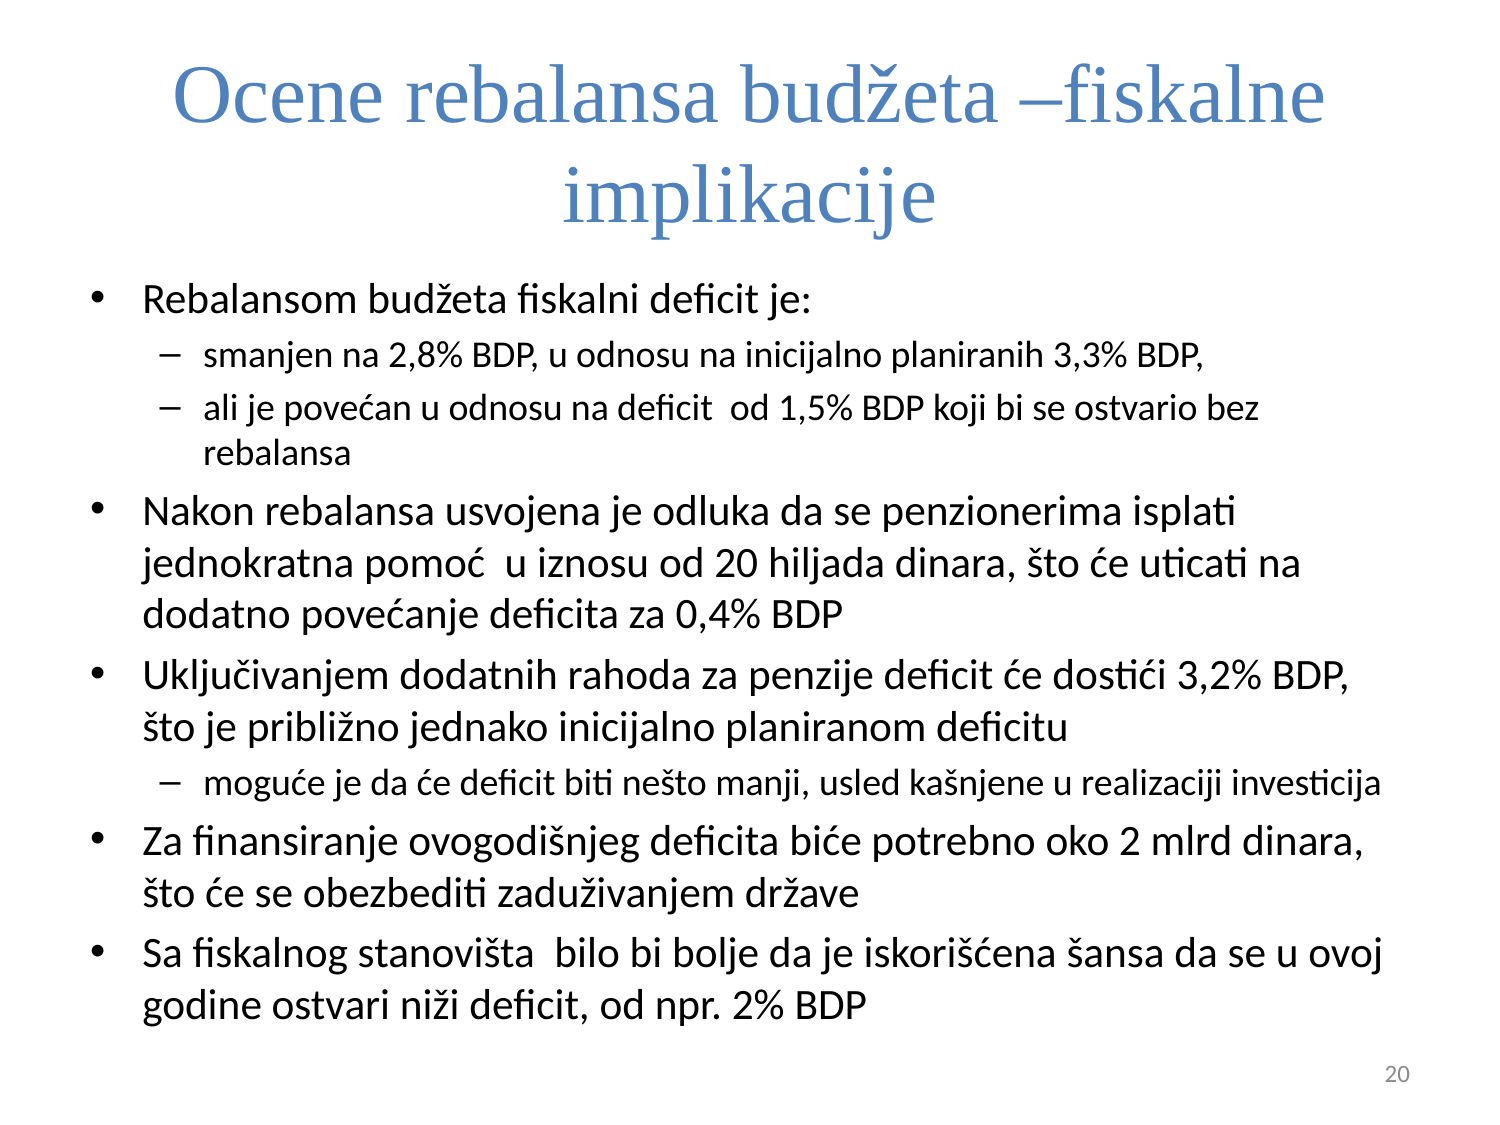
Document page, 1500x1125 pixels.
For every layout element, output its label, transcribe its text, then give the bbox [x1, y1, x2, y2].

title Ocene rebalansa budžeta –fiskalne implikacije [75, 45, 1425, 233]
slide_number 20 [1074, 1042, 1425, 1103]
list Rebalansom budžeta fiskalni deficit je: smanjen na 2,8% BDP, u odnosu na inicijalno planiranih 3,3% BDP, ali je povećan u odnosu na deficit od 1,5% BDP koji bi se ostvario bez rebalansa Nakon rebalansa usvojena je odluka da se penzionerima isplati jednokratna pomoć u iznosu od 20 hiljada dinara, što će uticati na dodatno povećanje deficita za 0,4% BDP Uključivanjem dodatnih rahoda za penzije deficit će dostići 3,2% BDP, što je približno jednako inicijalno planiranom deficitu moguće je da će deficit biti nešto manji, usled kašnjene u realizaciji investicija Za finansiranje ovogodišnjeg deficita biće potrebno oko 2 mlrd dinara, što će se obezbediti zaduživanjem države Sa fiskalnog stanovišta bilo bi bolje da je iskorišćena šansa da se u ovoj godine ostvari niži deficit, od npr. 2% BDP [75, 262, 1425, 1050]
